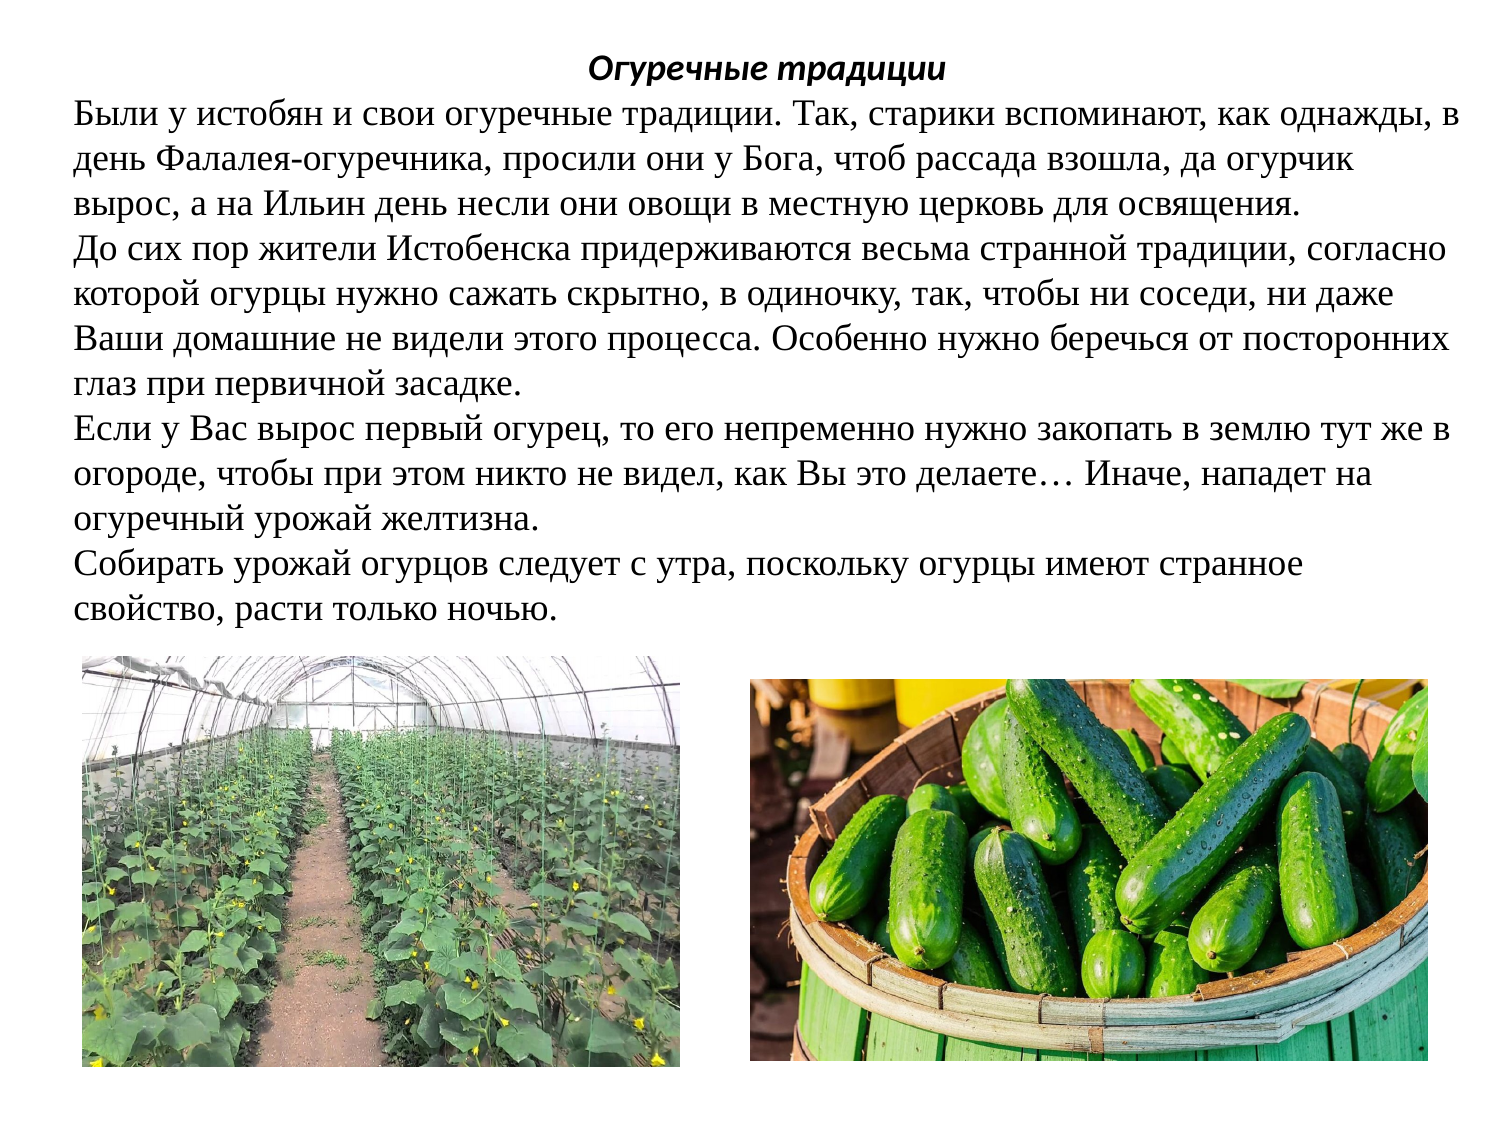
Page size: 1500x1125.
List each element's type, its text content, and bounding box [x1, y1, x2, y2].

picture [749, 679, 1428, 1062]
picture [81, 656, 680, 1067]
text_box Огуречные традиции Были у истобян и свои огуречные традиции. Так, старики вспоминают, как однажды, в день Фалалея-огуречника, просили они у Бога, чтоб рассада взошла, да огурчик вырос, а на Ильин день несли они овощи в местную церковь для освящения. До сих пор жители Истобенска придерживаются весьма странной традиции, согласно которой огурцы нужно сажать скрытно, в одиночку, так, чтобы ни соседи, ни даже Ваши домашние не видели этого процесса. Особенно нужно беречься от посторонних глаз при первичной засадке. Если у Вас вырос первый огурец, то его непременно нужно закопать в землю тут же в огороде, чтобы при этом никто не видел, как Вы это делаете… Иначе, нападет на огуречный урожай желтизна. Собирать урожай огурцов следует с утра, поскольку огурцы имеют странное свойство, расти только ночью. [58, 35, 1477, 635]
